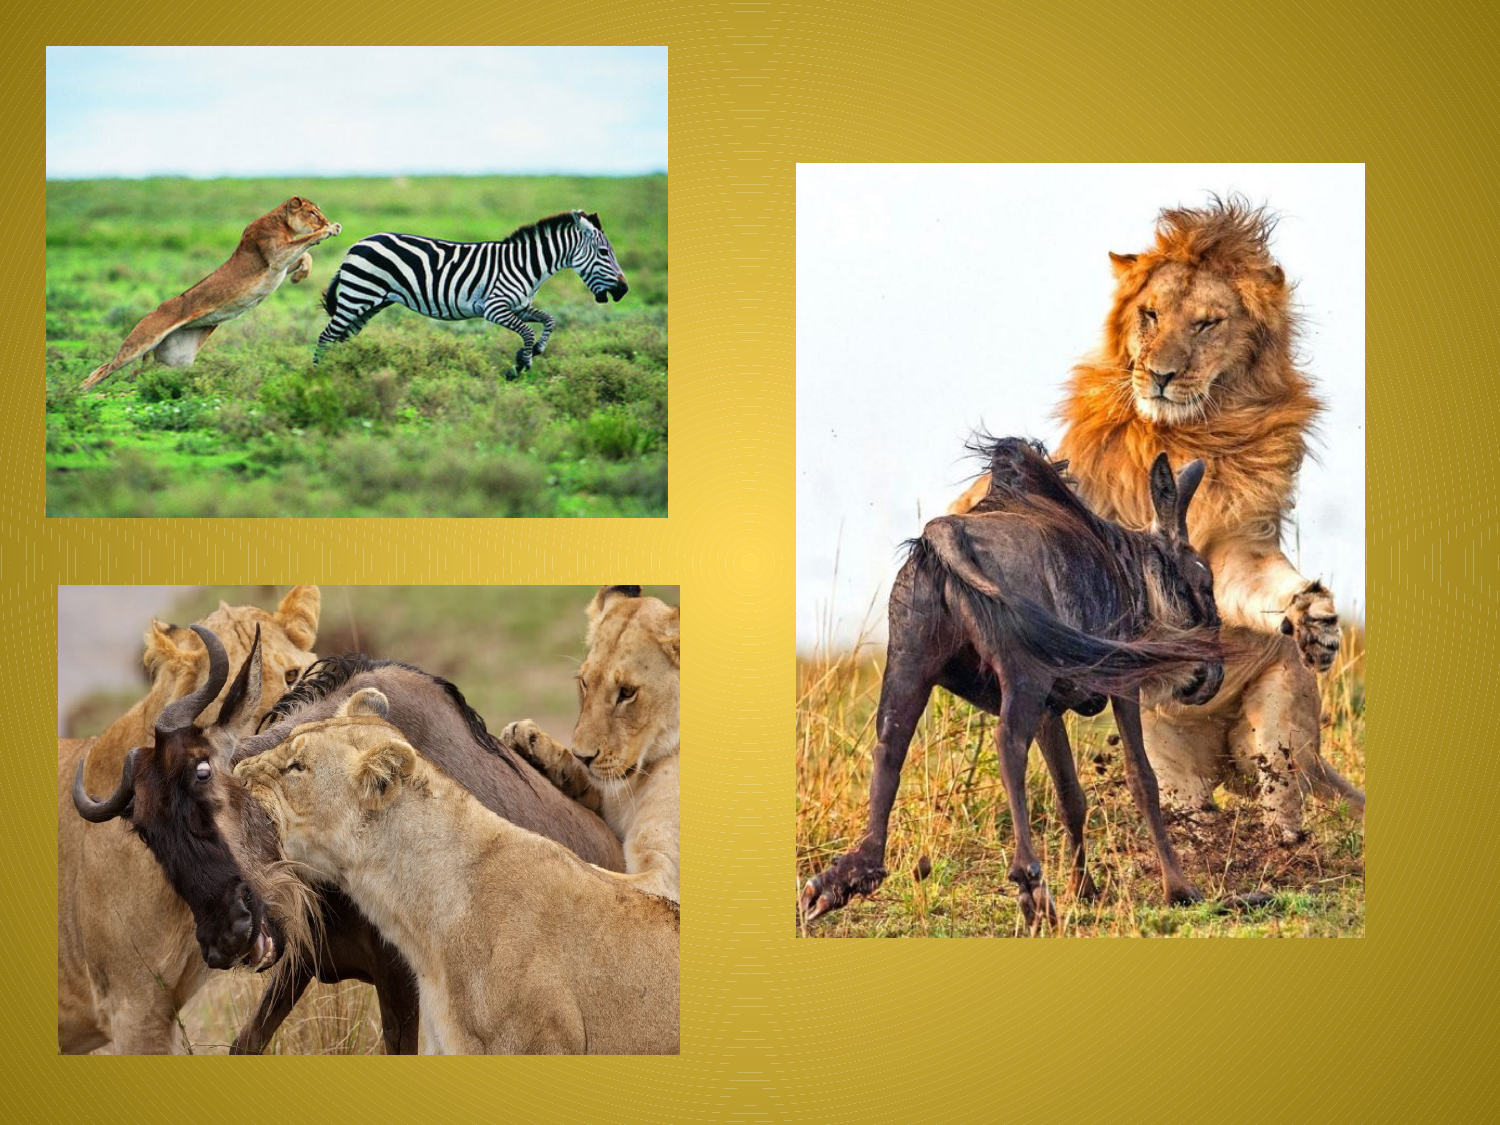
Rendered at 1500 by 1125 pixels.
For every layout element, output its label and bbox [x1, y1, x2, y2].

picture [58, 585, 680, 1055]
picture [46, 46, 669, 518]
picture [796, 163, 1365, 938]
